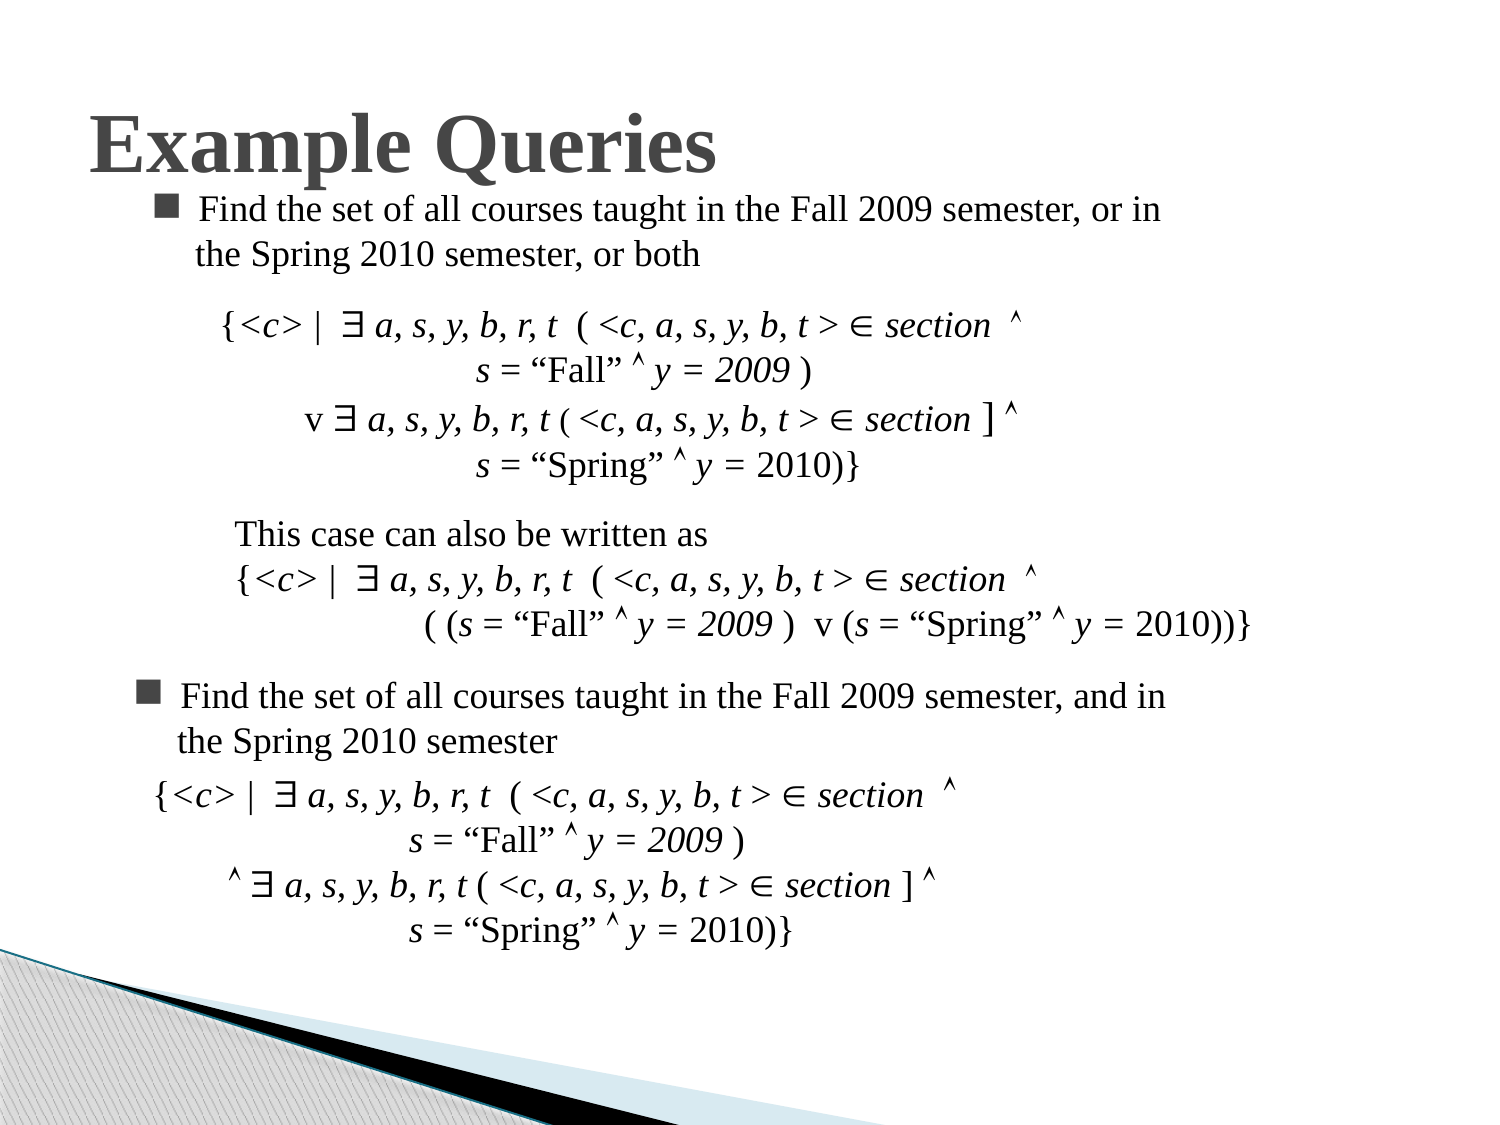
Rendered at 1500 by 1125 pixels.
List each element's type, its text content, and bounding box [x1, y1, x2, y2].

text_box [254, 342, 1348, 404]
text_box {<c> |  a, s, y, b, r, t ( <c, a, s, y, b, t >  section  s = “Fall”  y = 2009 ) v  a, s, y, b, r, t ( <c, a, s, y, b, t >  section ]  s = “Spring”  y = 2010)} [204, 292, 1375, 493]
text_box {<c> |  a, s, y, b, r, t ( <c, a, s, y, b, t >  section  s = “Fall”  y = 2009 )   a, s, y, b, r, t ( <c, a, s, y, b, t >  section ]  s = “Spring”  y = 2010)} [137, 762, 1308, 958]
title Example Queries [75, 45, 1425, 233]
text_box Find the set of all courses taught in the Fall 2009 semester, and in the Spring 2010 semester [124, 663, 1454, 769]
text_box Find the set of all courses taught in the Fall 2009 semester, or in the Spring 2010 semester, or both [142, 177, 1472, 282]
text_box This case can also be written as {<c> |  a, s, y, b, r, t ( <c, a, s, y, b, t >  section  ( (s = “Fall”  y = 2009 ) v (s = “Spring”  y = 2010))} [219, 501, 1390, 651]
